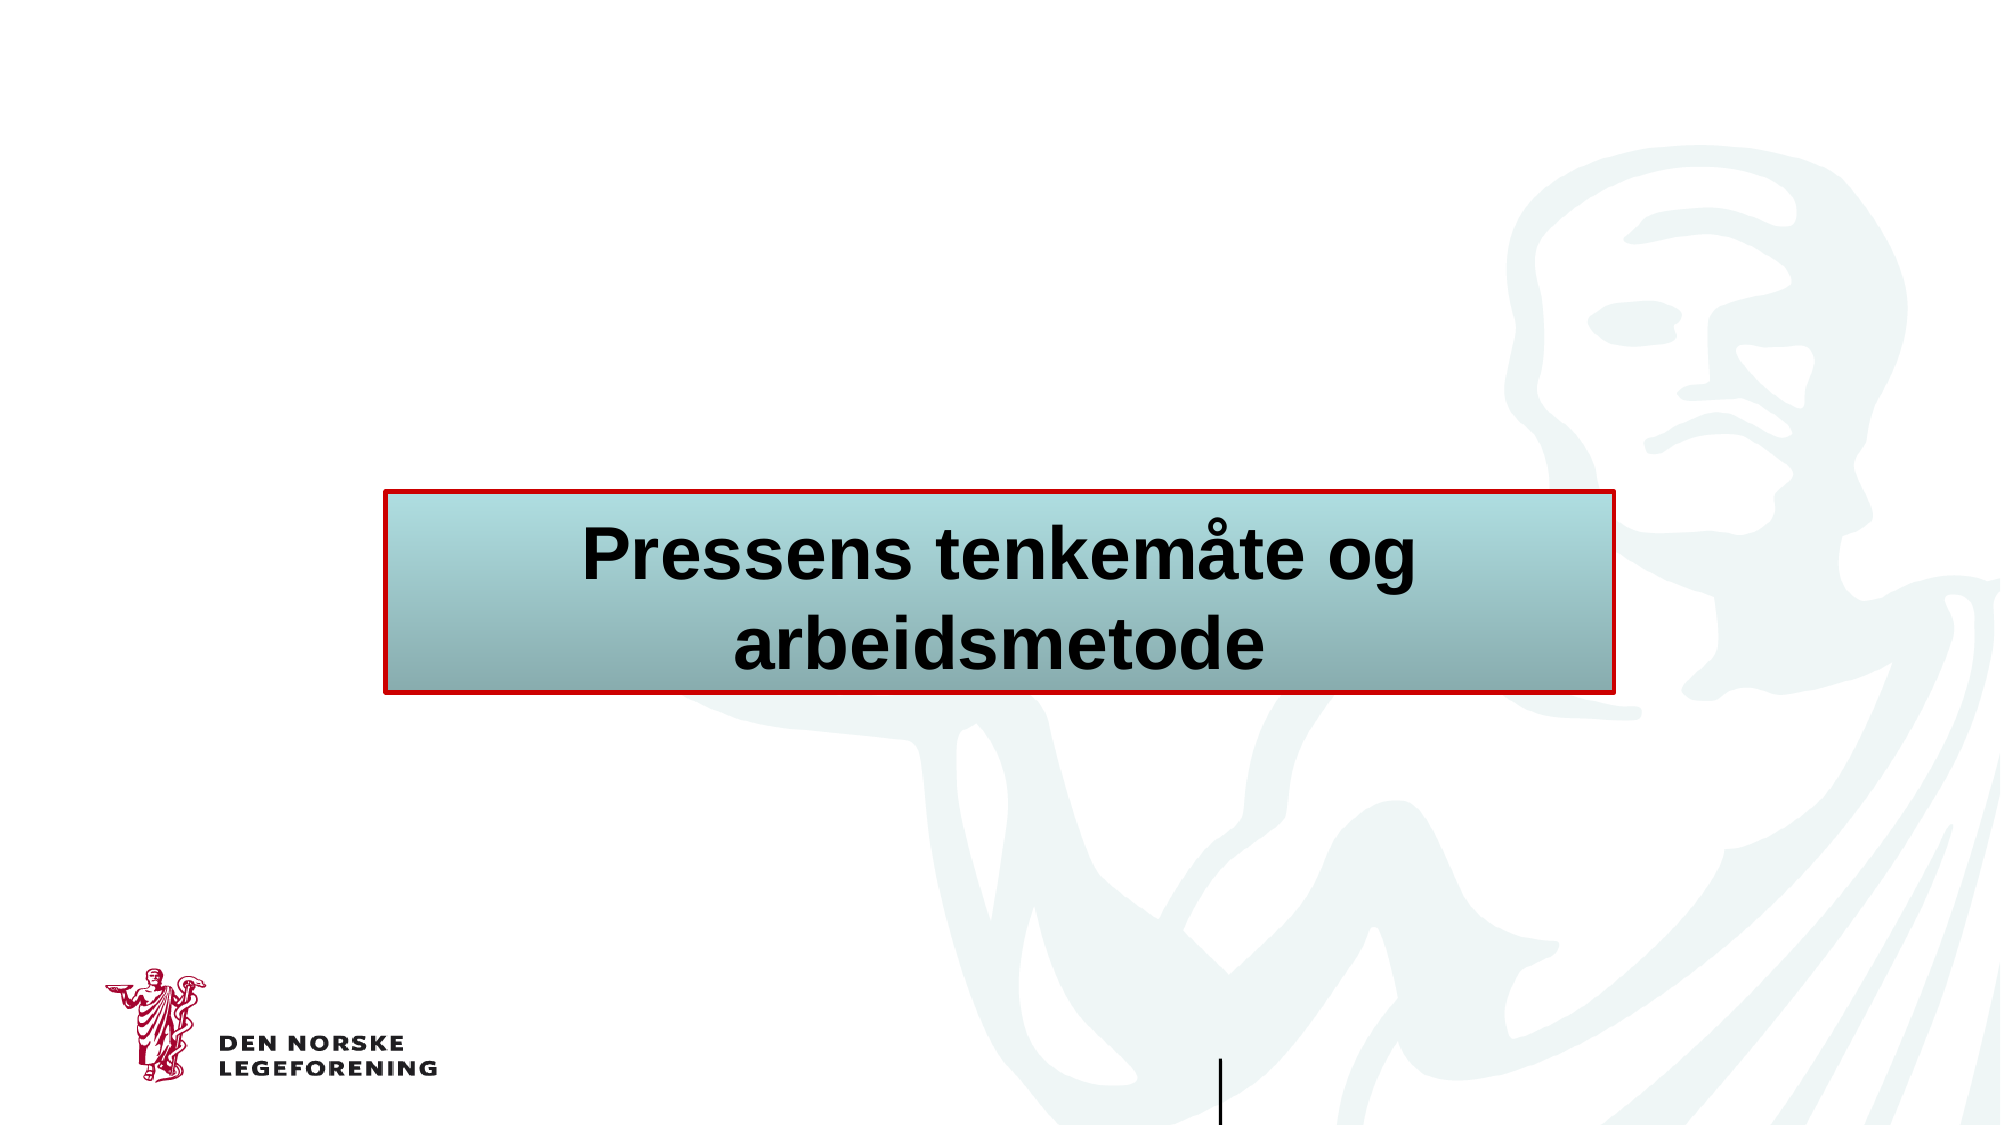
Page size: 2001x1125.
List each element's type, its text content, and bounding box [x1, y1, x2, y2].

title Pressens tenkemåte og arbeidsmetode [385, 491, 1615, 693]
picture [0, 0, 2001, 1125]
